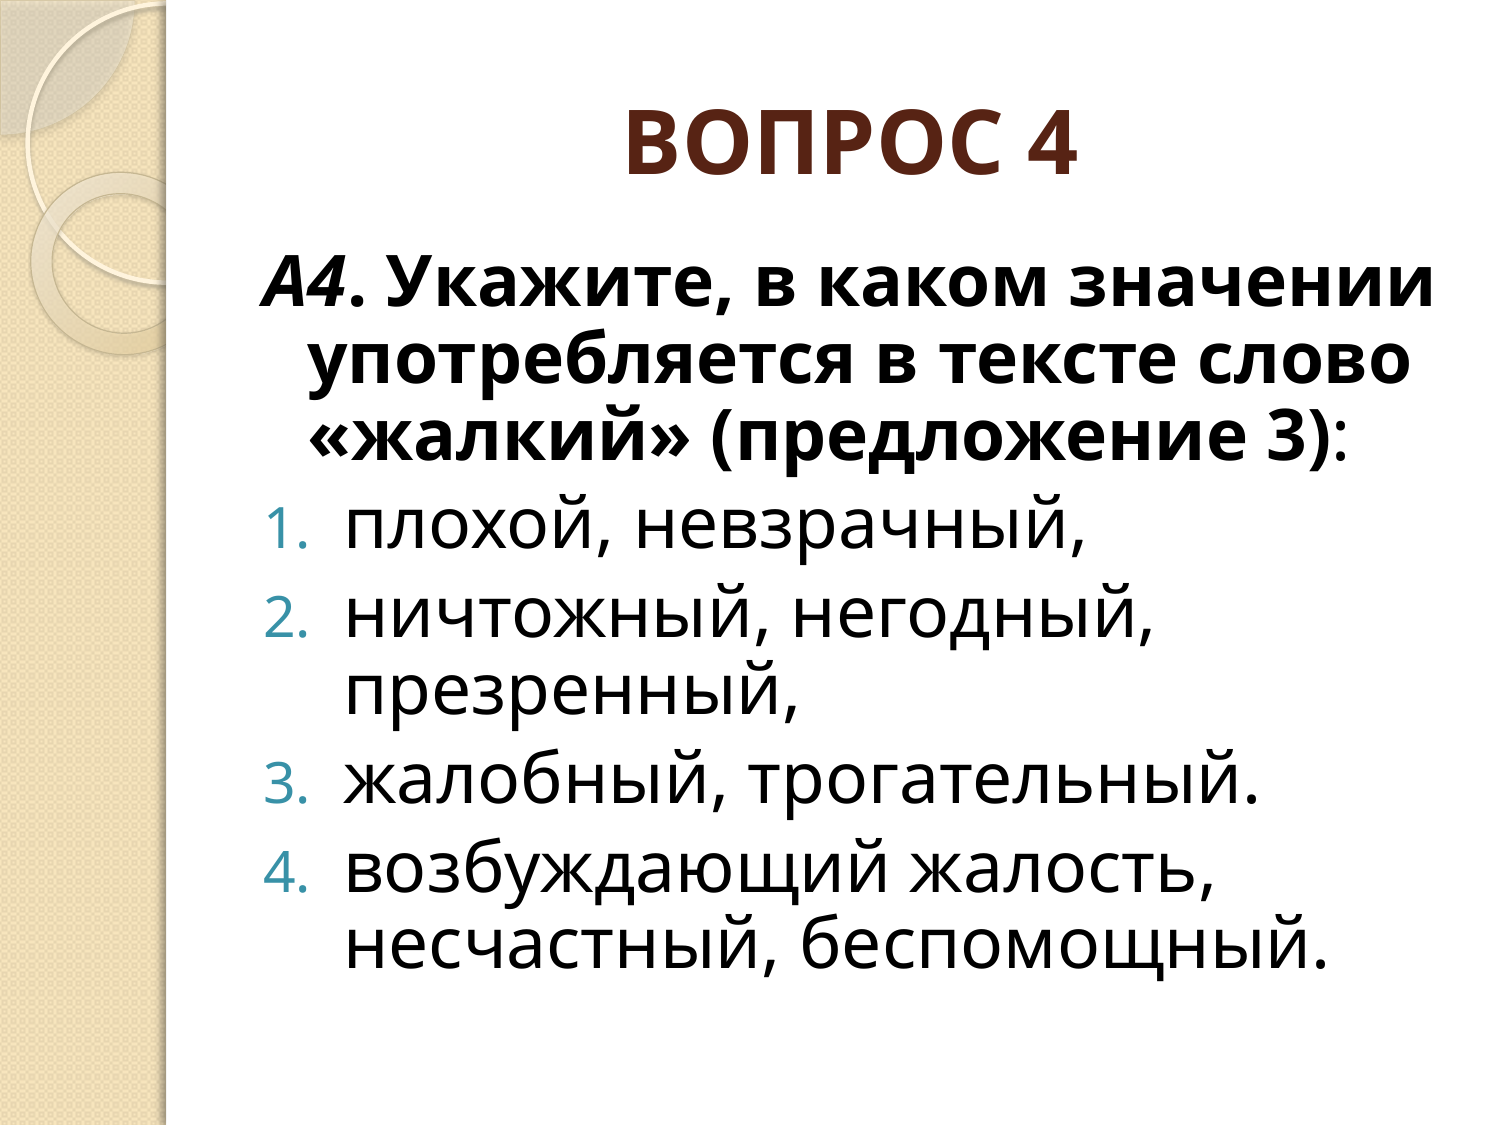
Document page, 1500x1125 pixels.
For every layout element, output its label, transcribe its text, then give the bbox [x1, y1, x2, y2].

list А4. Укажите, в каком значении употребляется в тексте слово «жалкий» (предложение 3): плохой, невзрачный, ничтожный, негодный, презренный, жалобный, трогательный. возбуждающий жалость, несчастный, беспомощный. [235, 237, 1454, 1067]
title ВОПРОС 4 [235, 45, 1466, 233]
